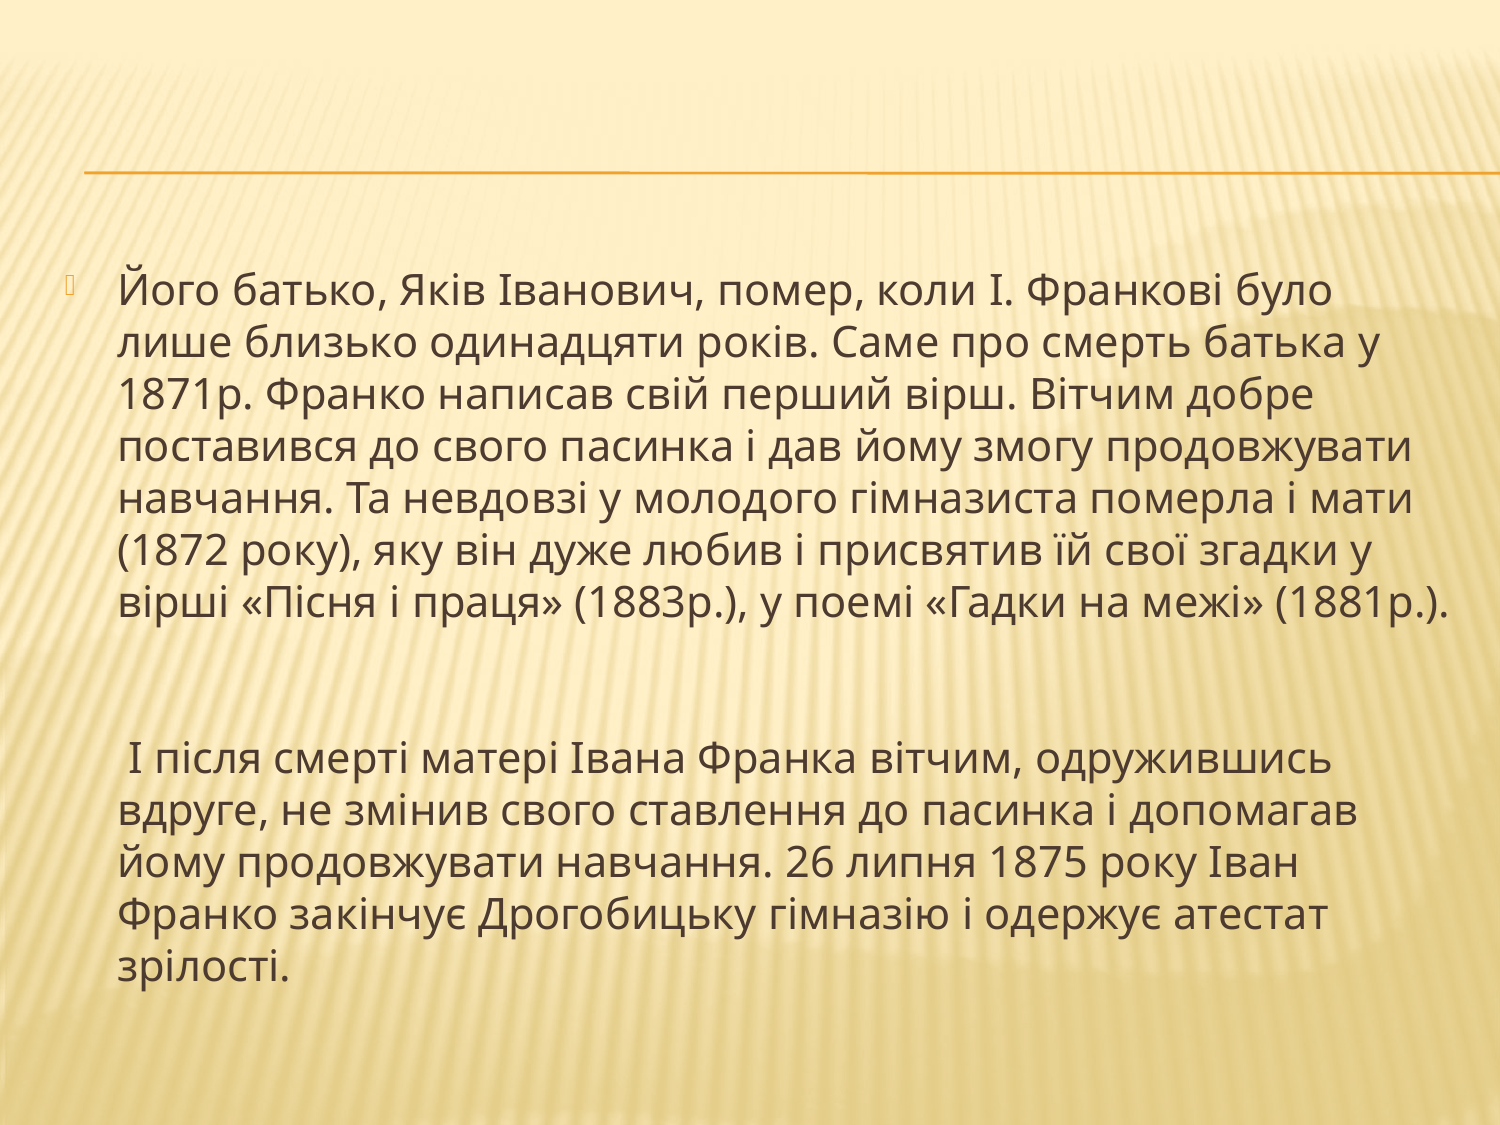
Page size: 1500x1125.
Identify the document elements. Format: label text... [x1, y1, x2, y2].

list Його батько, Яків Іванович, помер, коли І. Франкові було лише близько одинадцяти років. Саме про смерть батька у 1871р. Франко написав свій перший вірш. Вітчим добре поставився до свого пасинка і дав йому змогу продовжувати навчання. Та невдовзі у молодого гімназиста померла і мати (1872 року), яку він дуже любив і присвятив їй свої згадки у вірші «Пісня і праця» (1883р.), у поемі «Гадки на межі» (1881p.). І після смерті матері Івана Франка вітчим, одружившись вдруге, не змінив свого ставлення до пасинка і допомагав йому продовжувати навчання. 26 липня 1875 року Іван Франко закінчує Дрогобицьку гімназію і одержує атестат зрілості. [50, 254, 1475, 998]
